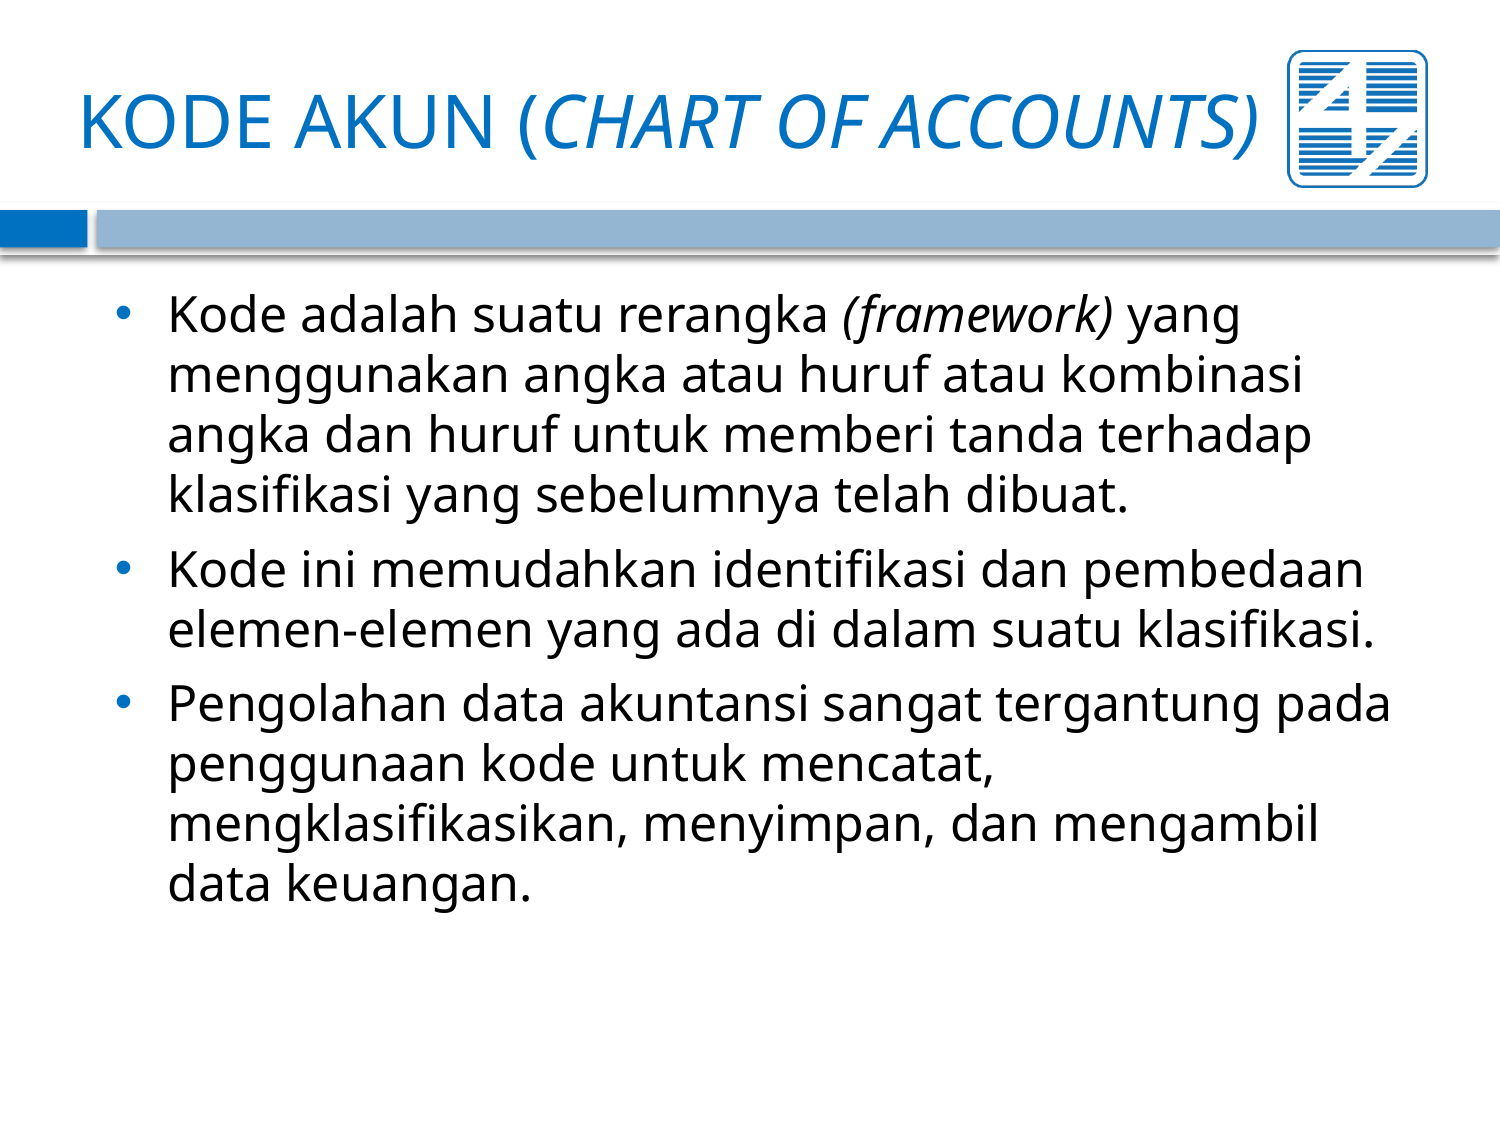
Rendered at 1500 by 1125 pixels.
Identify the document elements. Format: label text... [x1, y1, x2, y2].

list Kode adalah suatu rerangka (framework) yang menggunakan angka atau huruf atau kombinasi angka dan huruf untuk memberi tanda terhadap klasifikasi yang sebelumnya telah dibuat. Kode ini memudahkan identifikasi dan pembedaan elemen-elemen yang ada di dalam suatu klasifikasi. Pengolahan data akuntansi sangat tergantung pada penggunaan kode untuk mencatat, mengklasifikasikan, menyimpan, dan mengambil data keuangan. [99, 275, 1438, 988]
picture [1350, 50, 1428, 188]
title KODE AKUN (CHART OF ACCOUNTS) [62, 37, 1350, 200]
